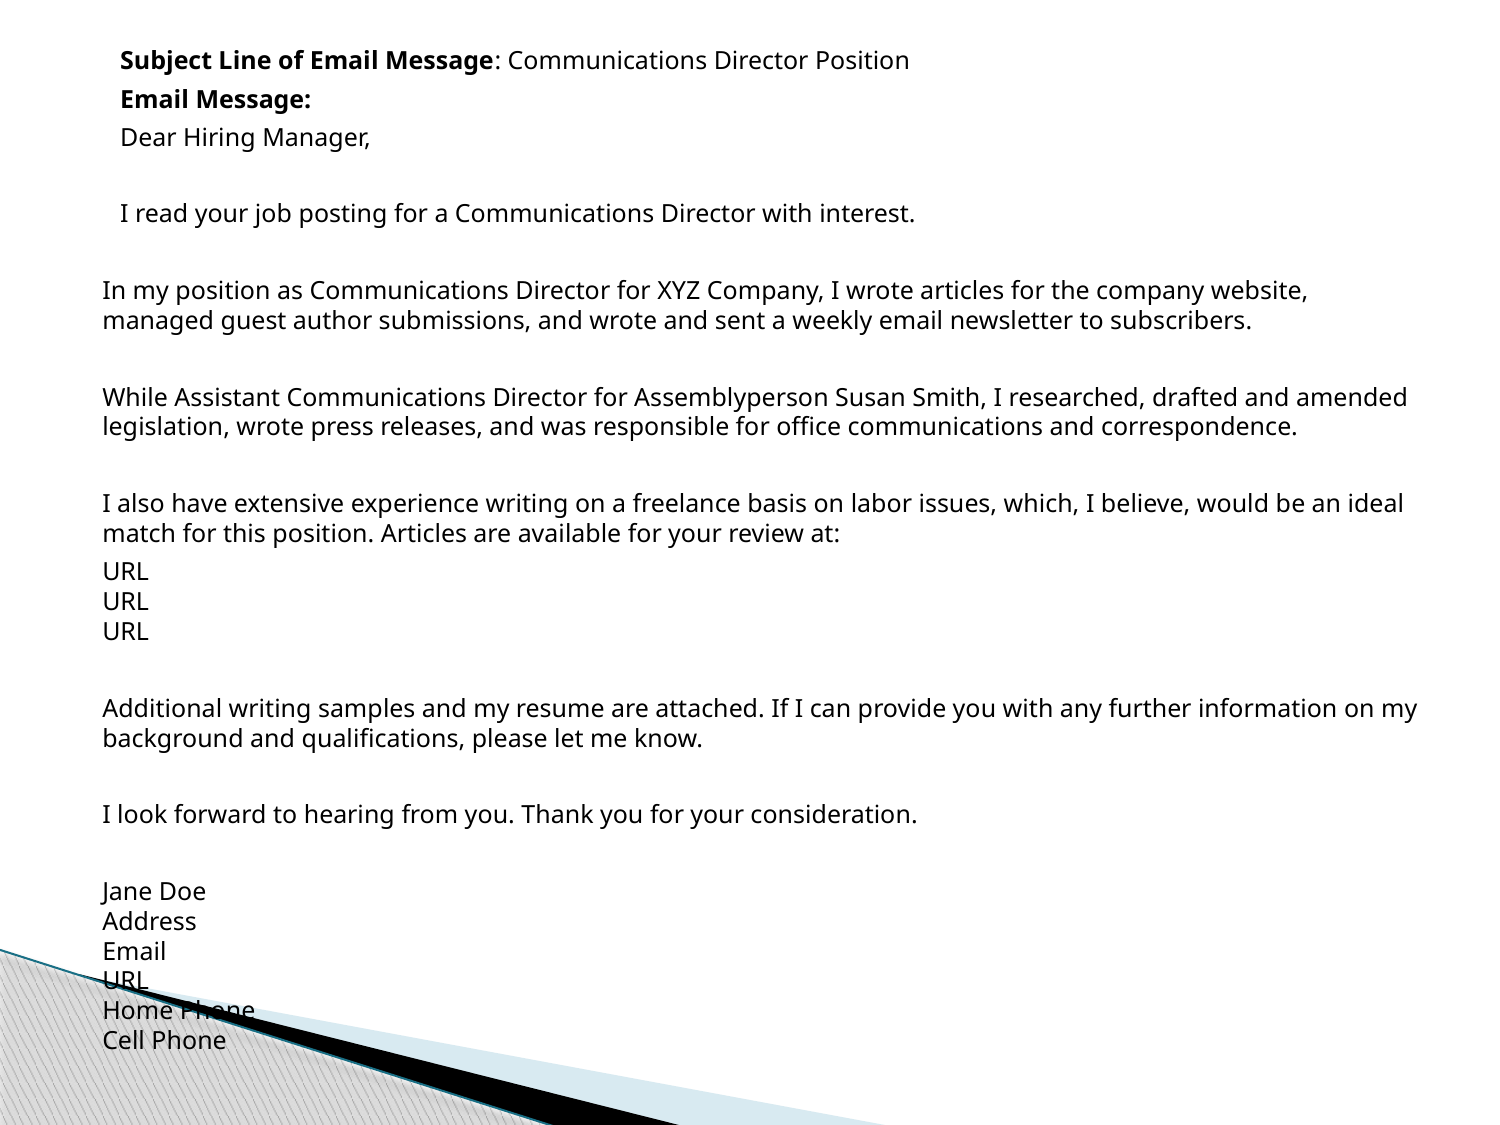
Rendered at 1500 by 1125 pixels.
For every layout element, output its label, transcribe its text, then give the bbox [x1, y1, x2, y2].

list Subject Line of Email Message: Communications Director Position Email Message: Dear Hiring Manager, I read your job posting for a Communications Director with interest. In my position as Communications Director for XYZ Company, I wrote articles for the company website, managed guest author submissions, and wrote and sent a weekly email newsletter to subscribers. While Assistant Communications Director for Assemblyperson Susan Smith, I researched, drafted and amended legislation, wrote press releases, and was responsible for office communications and correspondence. I also have extensive experience writing on a freelance basis on labor issues, which, I believe, would be an ideal match for this position. Articles are available for your review at: URL URL URL Additional writing samples and my resume are attached. If I can provide you with any further information on my background and qualifications, please let me know. I look forward to hearing from you. Thank you for your consideration. Jane Doe Address Email URL Home Phone Cell Phone [87, 37, 1438, 1050]
